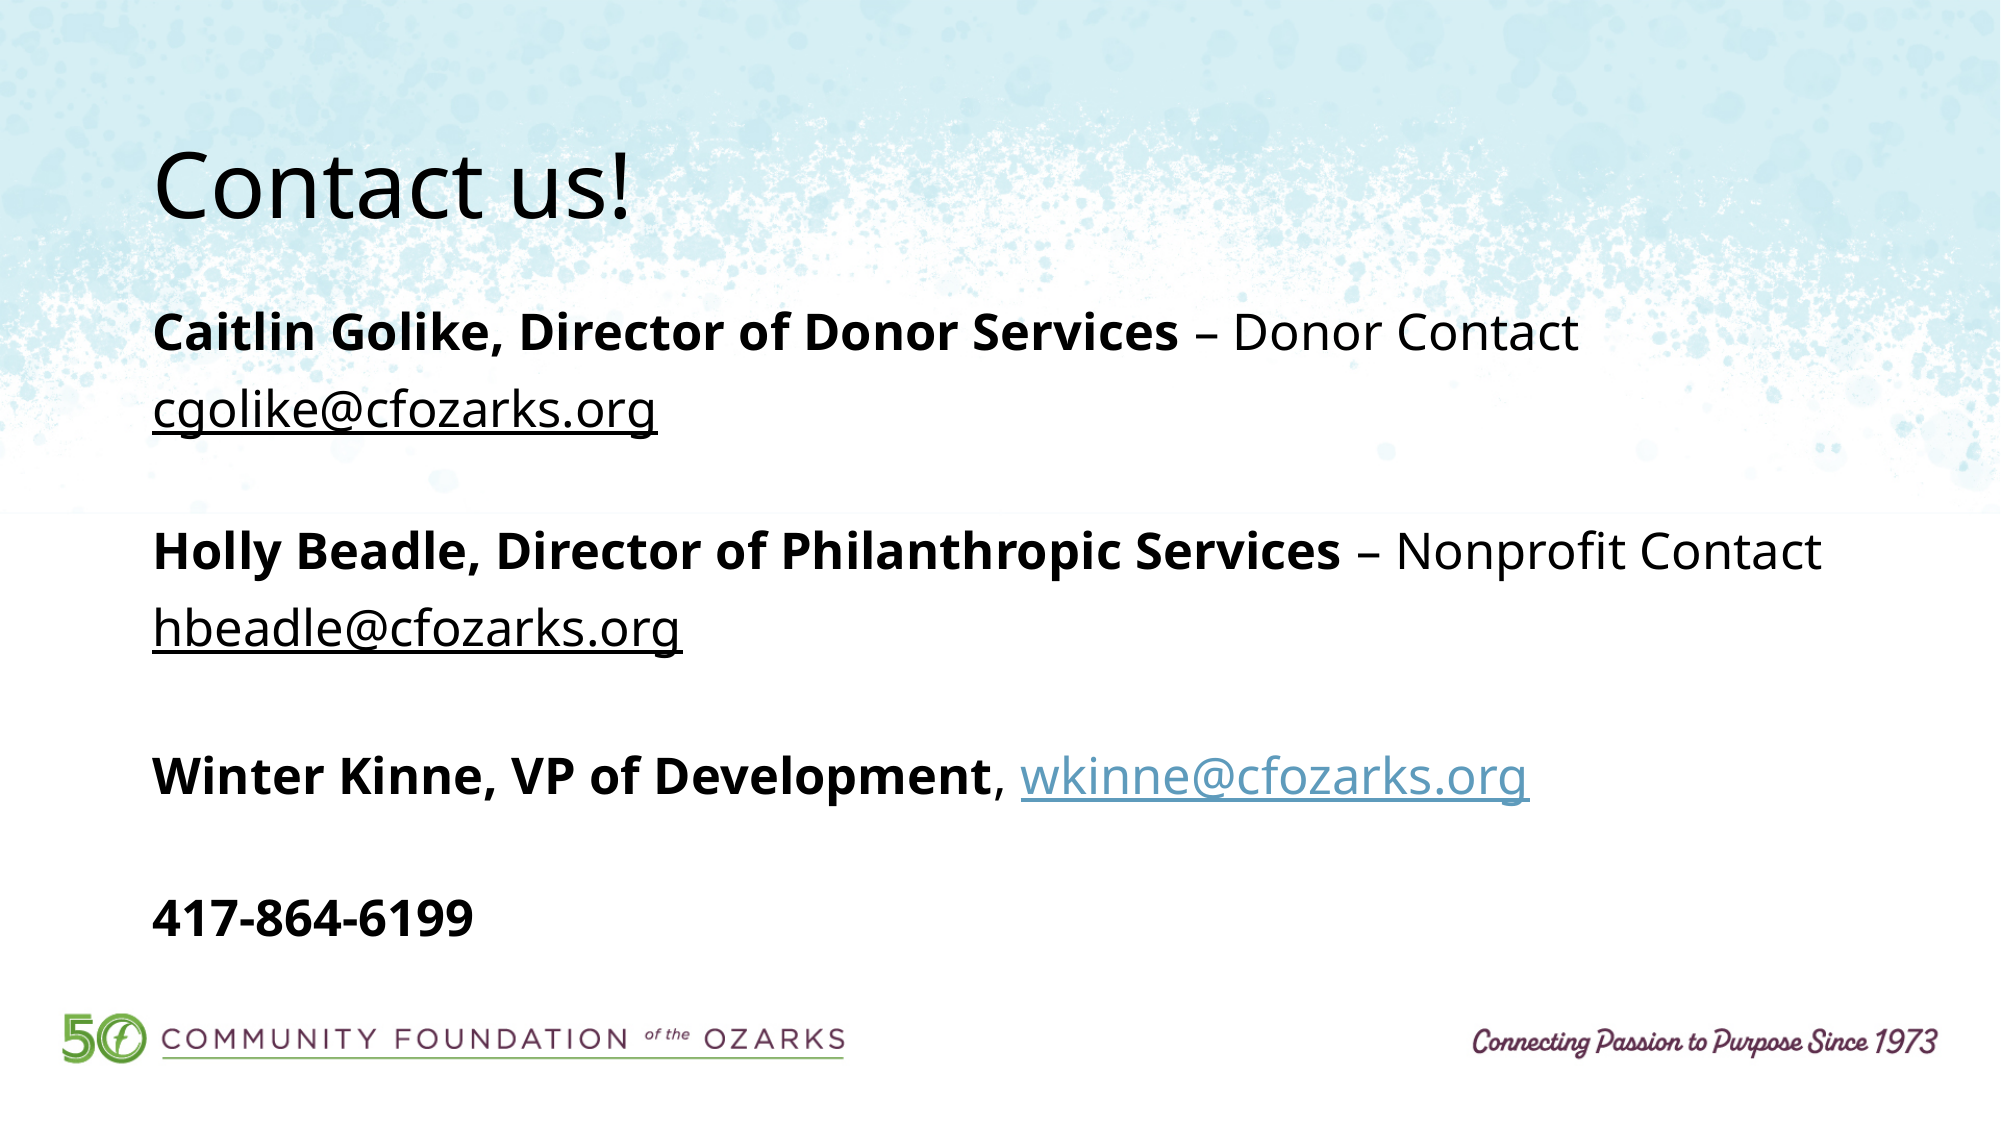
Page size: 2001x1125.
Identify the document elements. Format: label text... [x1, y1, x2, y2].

list Caitlin Golike, Director of Donor Services – Donor Contact​ cgolike@cfozarks.org​ ​ Holly Beadle, Director of Philanthropic Services – Nonprofit Contact​ hbeadle@cfozarks.org​ ​ Winter Kinne, VP of Development, wkinne@cfozarks.org ​ 417-864-6199 [137, 299, 1863, 1014]
picture [0, 0, 2001, 1125]
title Contact us! [137, 78, 1863, 299]
